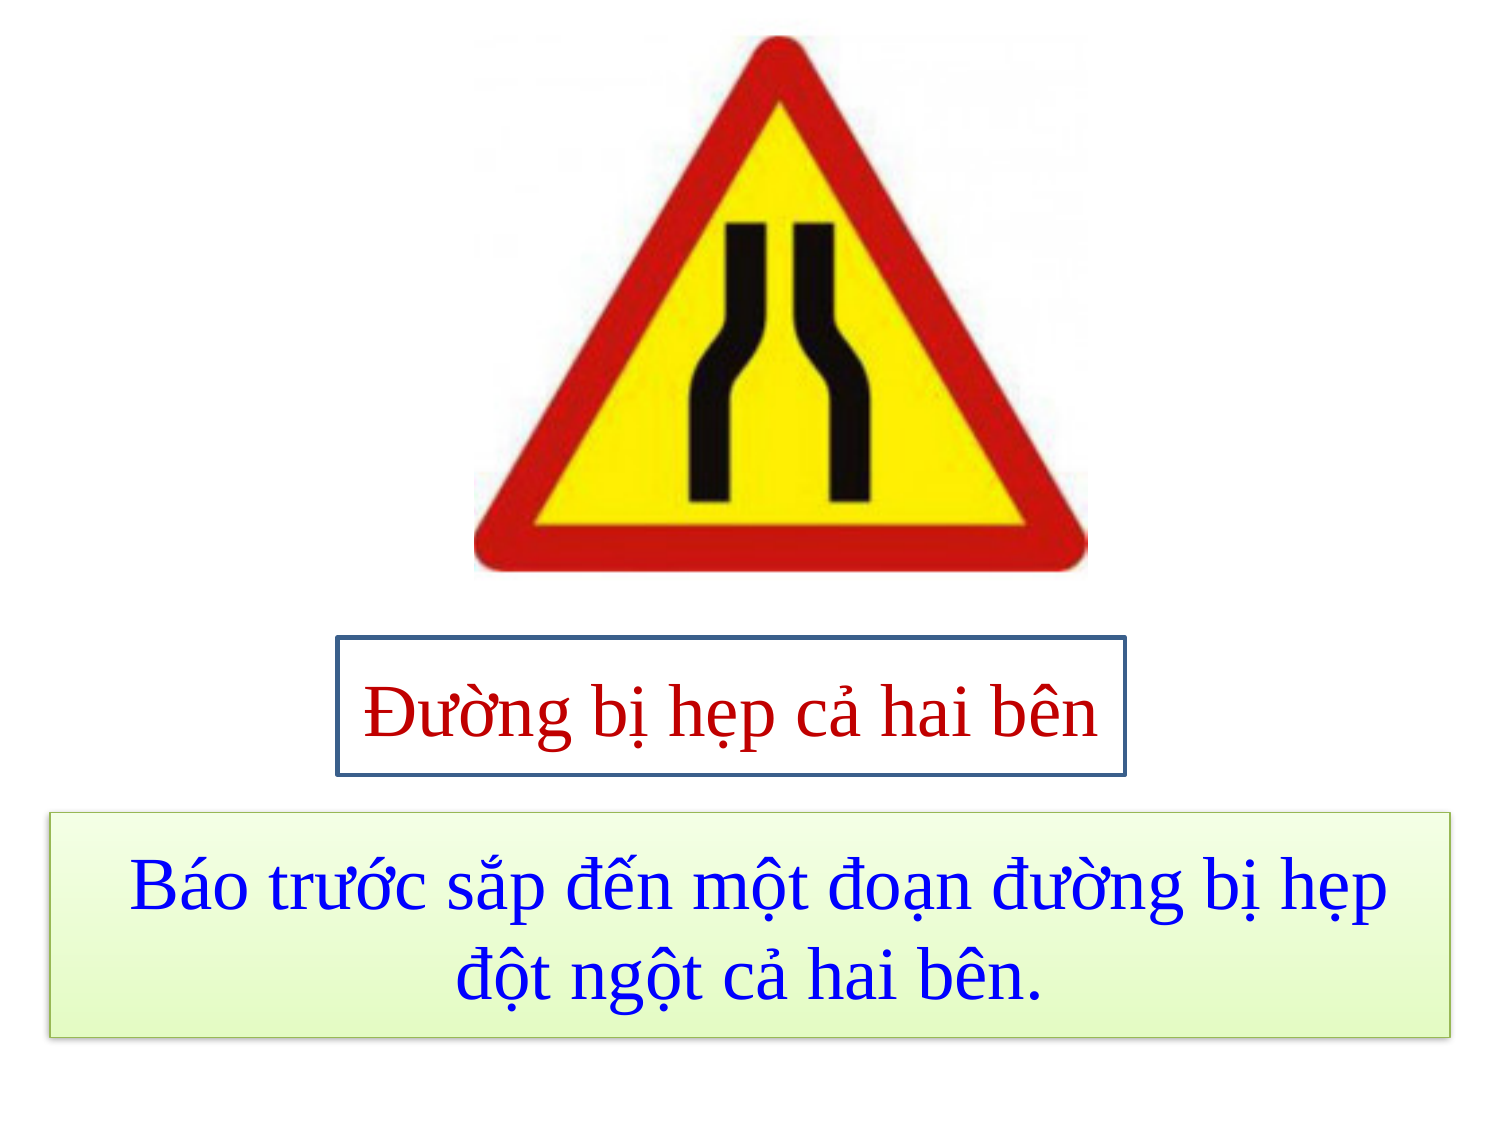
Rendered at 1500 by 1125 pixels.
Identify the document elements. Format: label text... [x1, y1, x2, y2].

text_box Đường bị hẹp cả hai bên [335, 635, 1127, 777]
picture [474, 0, 1088, 613]
text_box Báo trước sắp đến một đoạn đường bị hẹp đột ngột cả hai bên. [49, 812, 1451, 1038]
